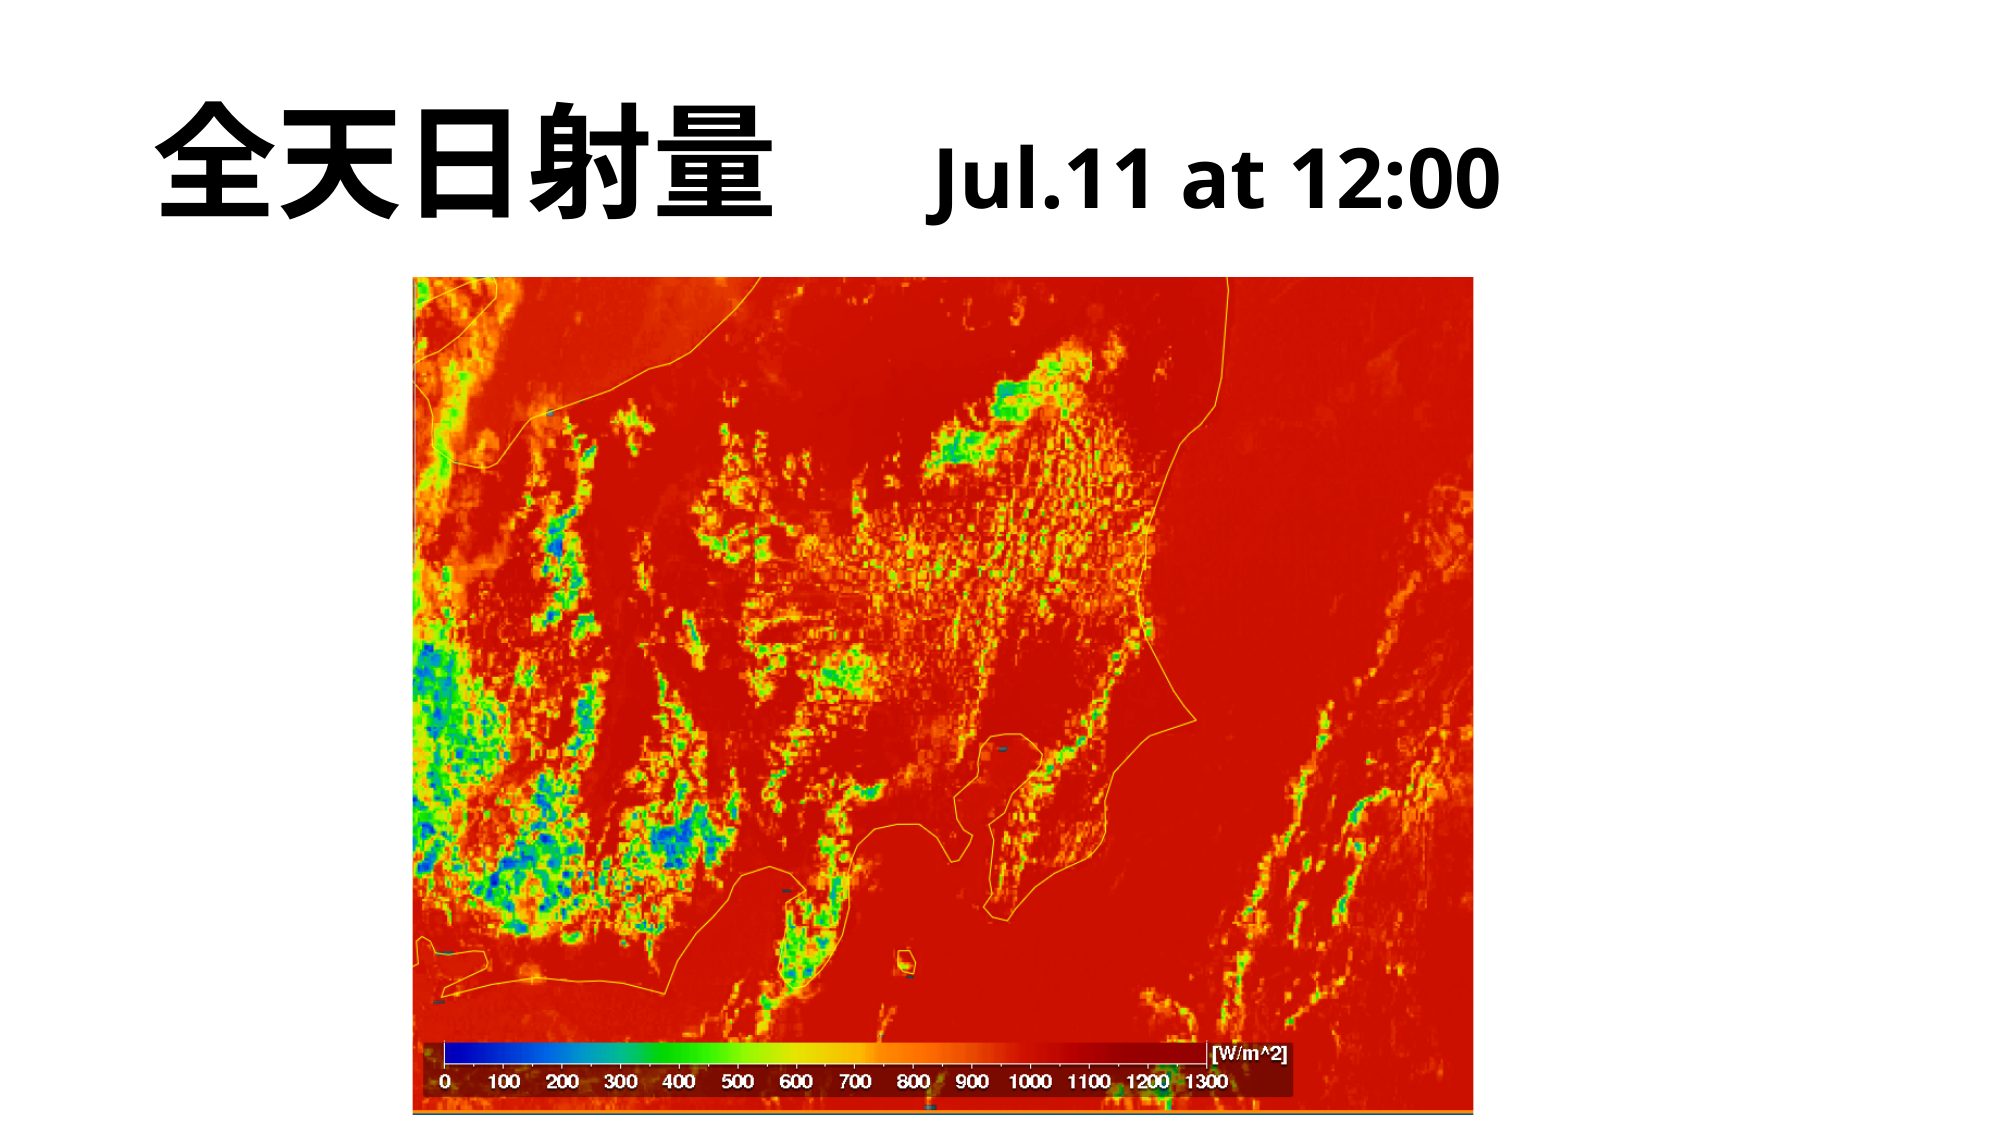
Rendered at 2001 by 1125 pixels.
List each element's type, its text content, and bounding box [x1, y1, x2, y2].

title 全天日射量 Jul.11 at 12:00 [137, 59, 1863, 278]
picture [412, 277, 1474, 1115]
